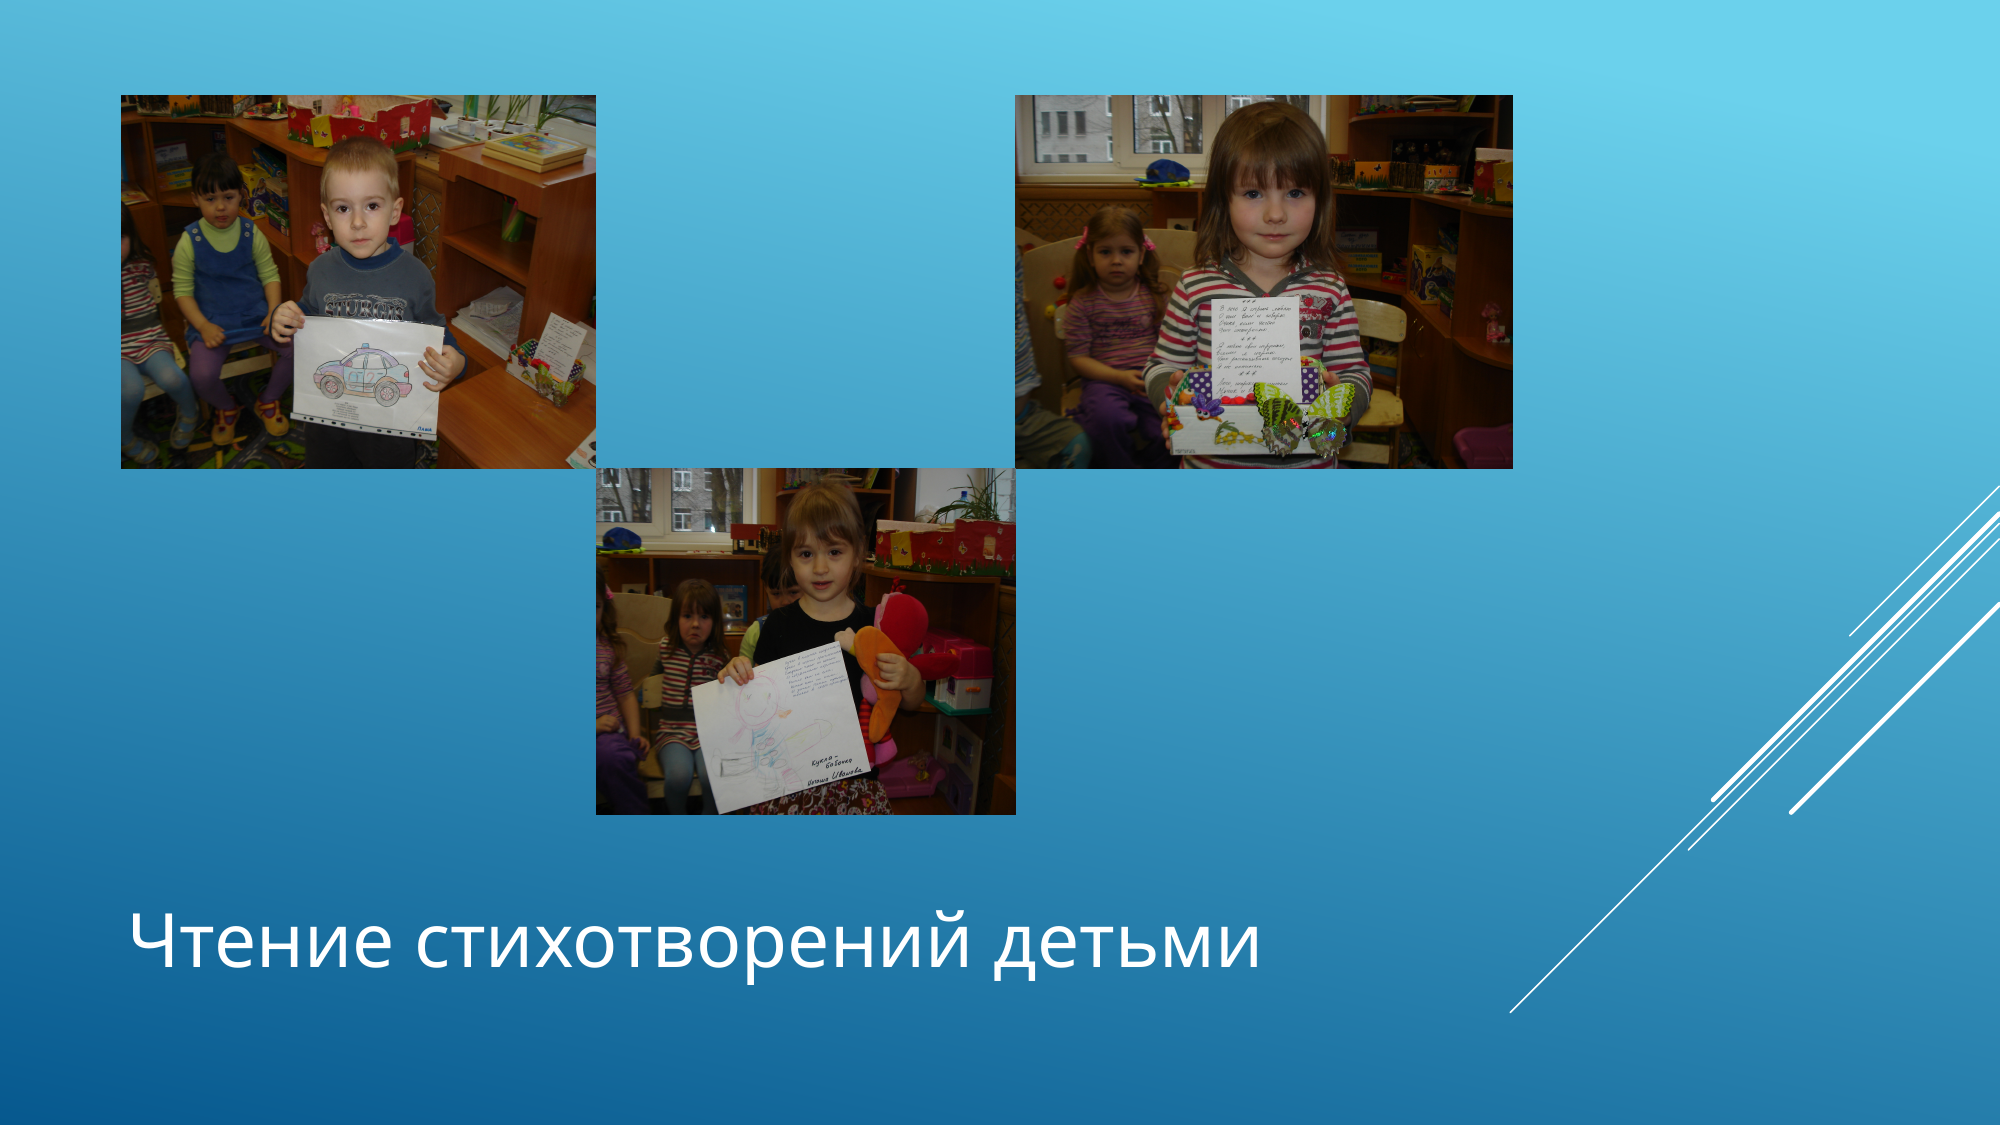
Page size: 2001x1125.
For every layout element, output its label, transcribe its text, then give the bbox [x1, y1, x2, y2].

picture [121, 95, 1016, 815]
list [1015, 95, 1513, 469]
title Чтение стихотворений детьми [112, 814, 1513, 1062]
